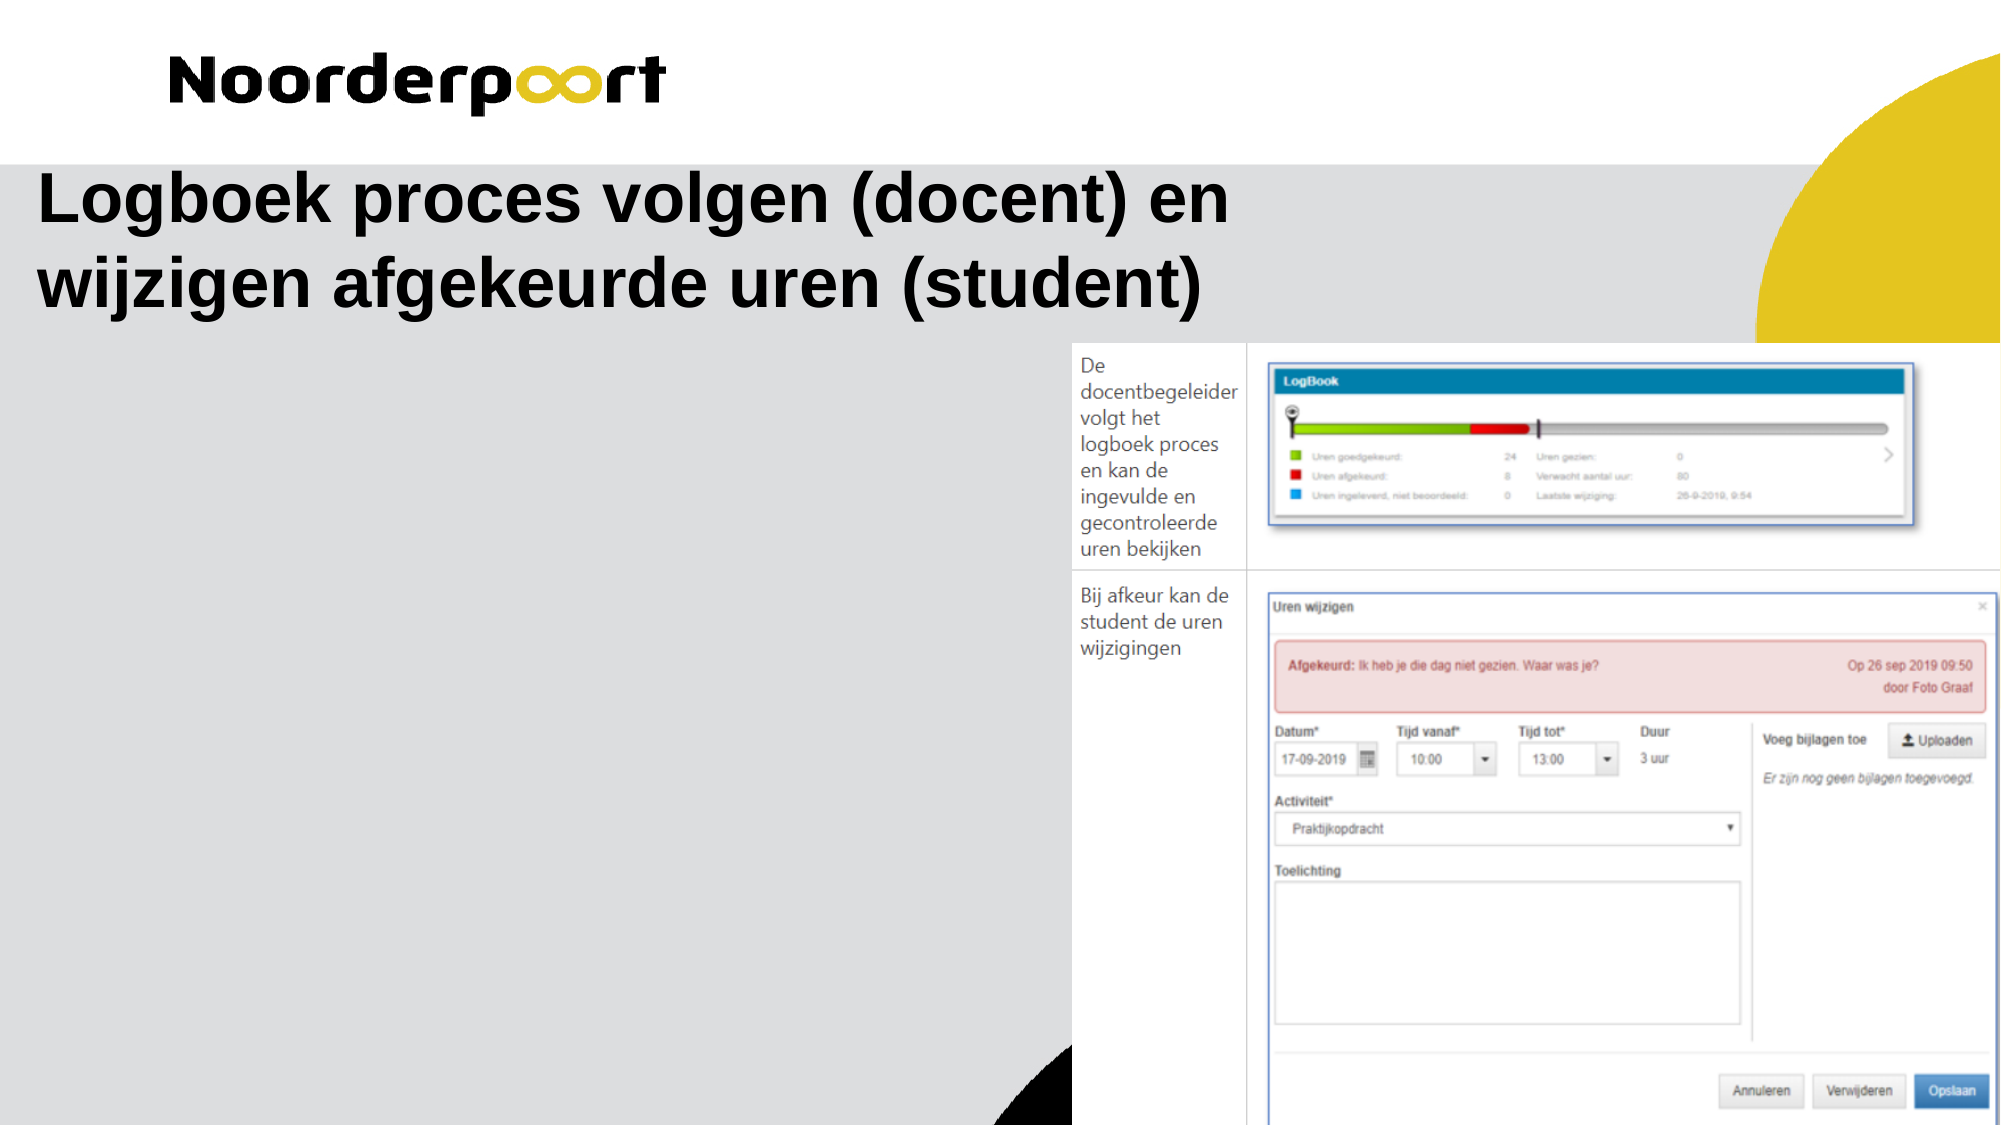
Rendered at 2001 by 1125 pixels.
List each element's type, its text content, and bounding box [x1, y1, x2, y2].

picture [0, 0, 2001, 1125]
title Logboek proces volgen (docent) en wijzigen afgekeurde uren (student) [22, 183, 1600, 290]
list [1072, 342, 2000, 1125]
